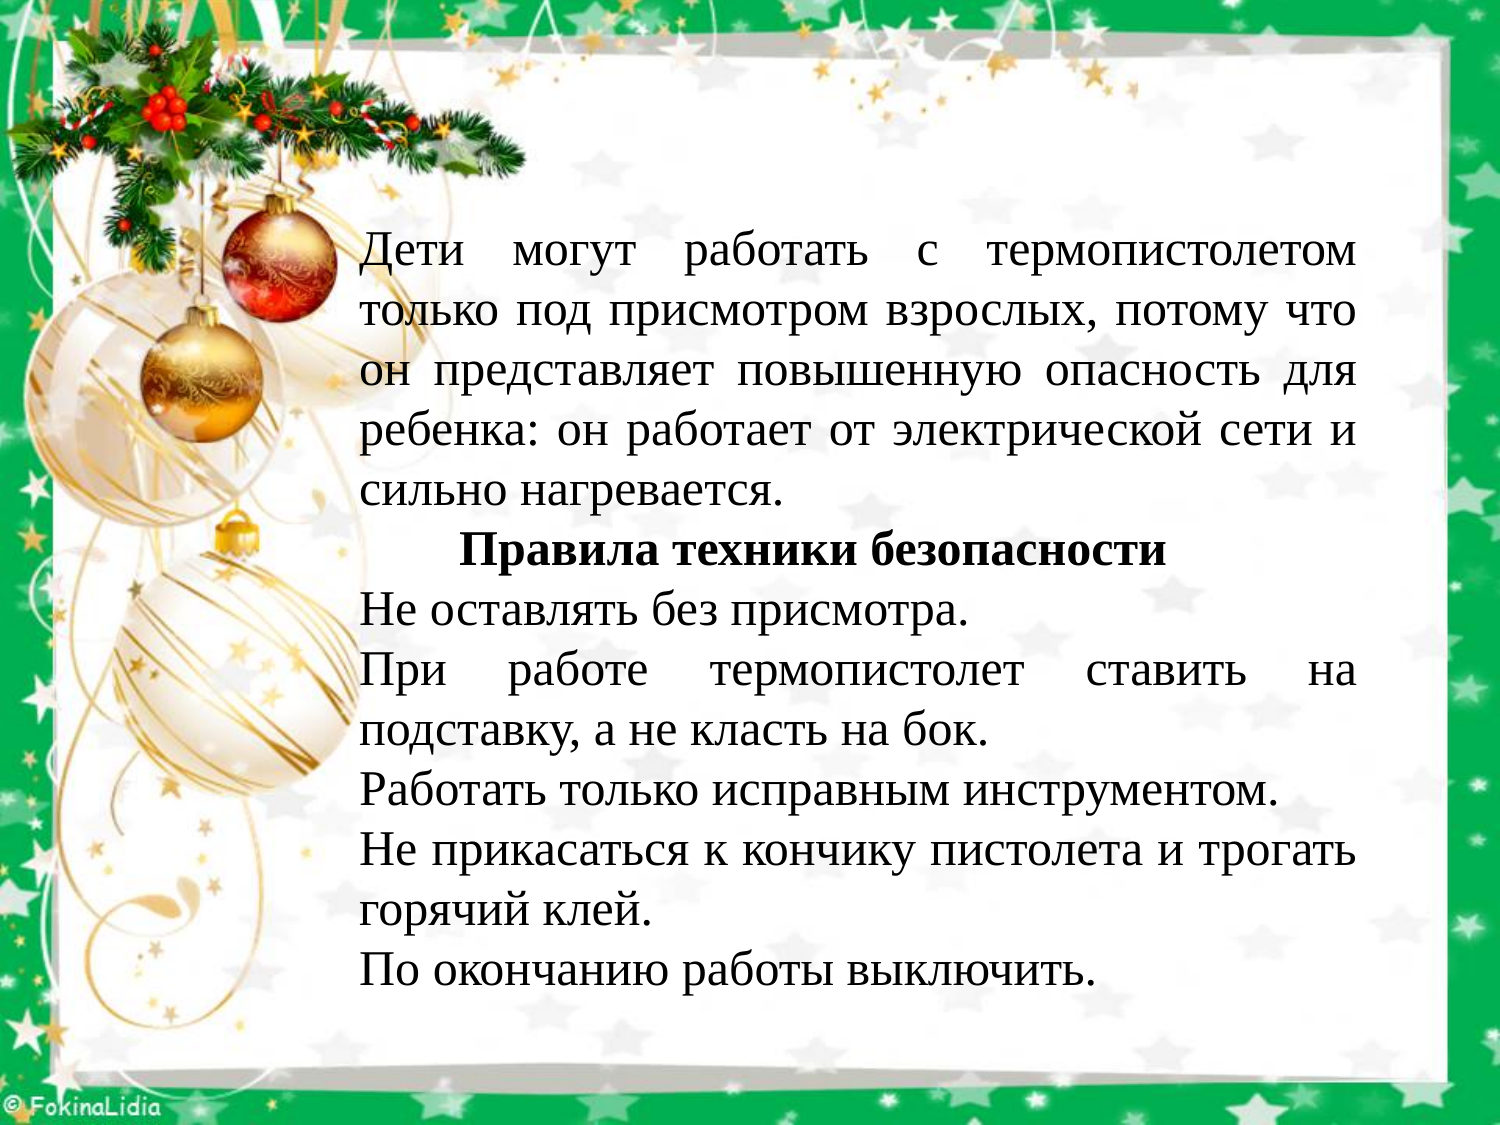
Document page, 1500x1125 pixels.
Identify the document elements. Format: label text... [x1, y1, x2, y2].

text_box Дети могут работать с термопистолетом только под присмотром взрослых, потому что он представляет повышенную опасность для ребенка: он работает от электрической сети и сильно нагревается. Правила техники безопасности Не оставлять без присмотра. При работе термопистолет ставить на подставку, а не класть на бок. Работать только исправным инструментом. Не прикасаться к кончику пистолета и трогать горячий клей. По окончанию работы выключить. [344, 208, 1372, 1003]
picture [0, 0, 1500, 1125]
